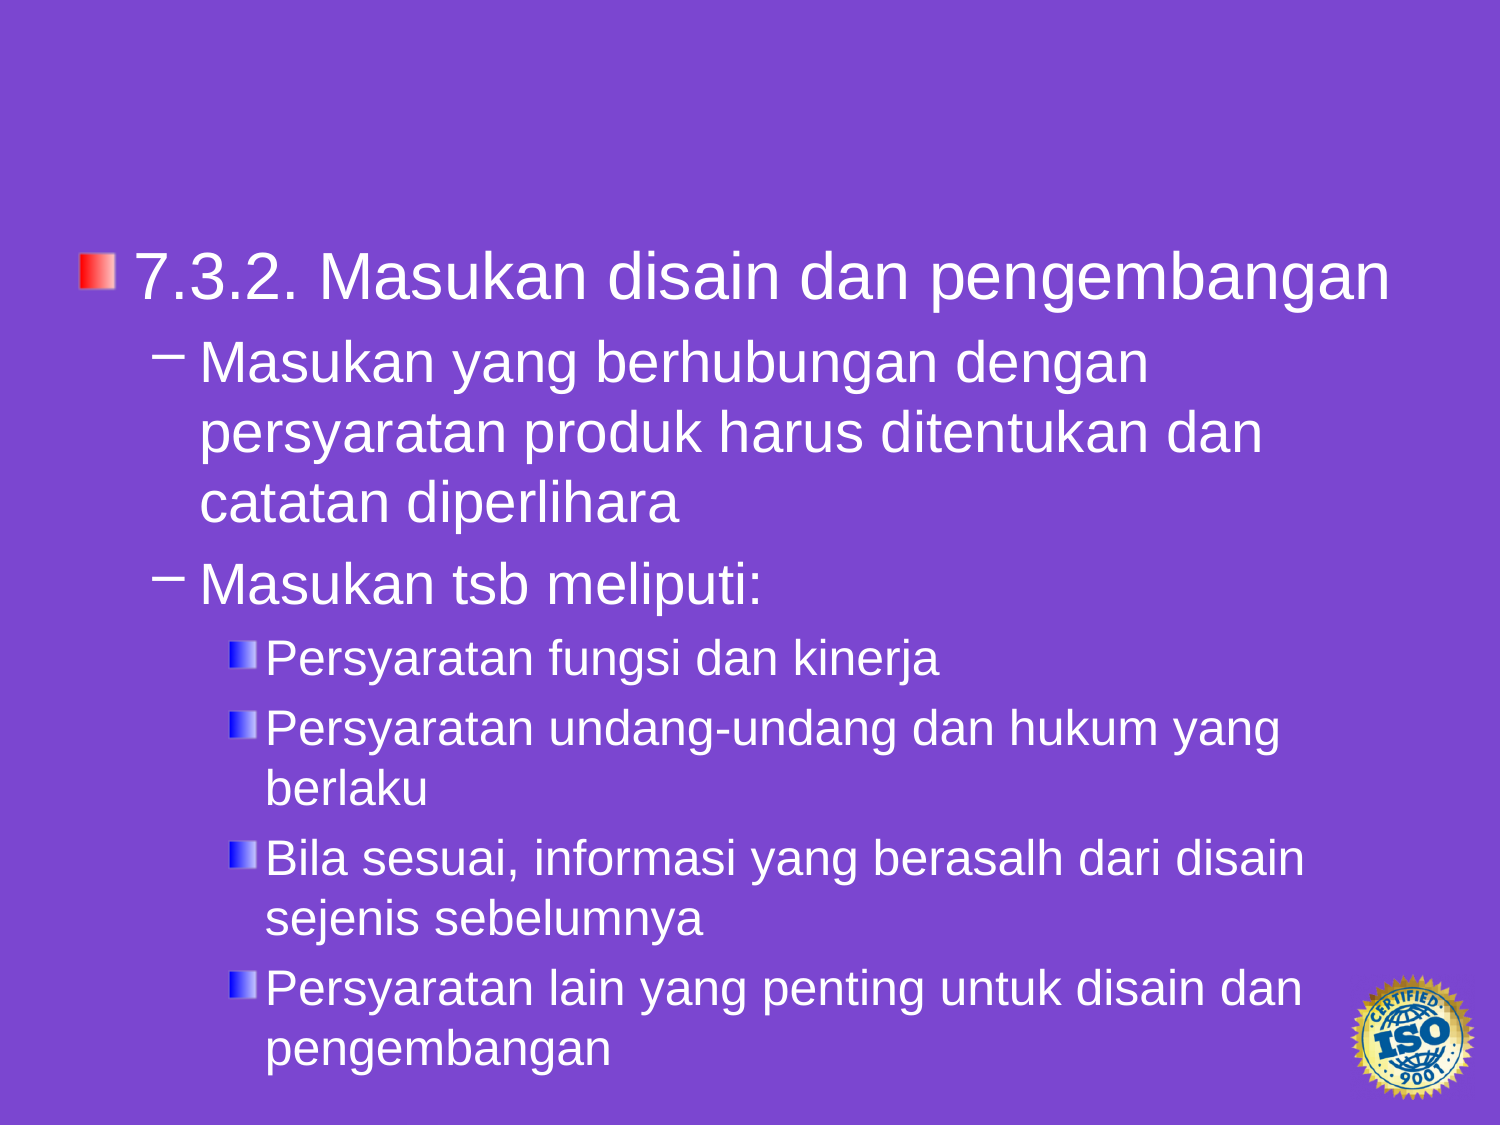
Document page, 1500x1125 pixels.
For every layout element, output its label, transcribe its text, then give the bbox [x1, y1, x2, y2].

picture [1349, 974, 1476, 1101]
picture [227, 639, 260, 672]
picture [227, 969, 260, 1002]
list 7.3.2. Masukan disain dan pengembangan Masukan yang berhubungan dengan persyaratan produk harus ditentukan dan catatan diperlihara Masukan tsb meliputi: Persyaratan fungsi dan kinerja Persyaratan undang-undang dan hukum yang berlaku Bila sesuai, informasi yang berasalh dari disain sejenis sebelumnya Persyaratan lain yang penting untuk disain dan pengembangan [62, 224, 1413, 969]
picture [77, 251, 120, 294]
picture [227, 839, 260, 872]
picture [227, 709, 260, 742]
